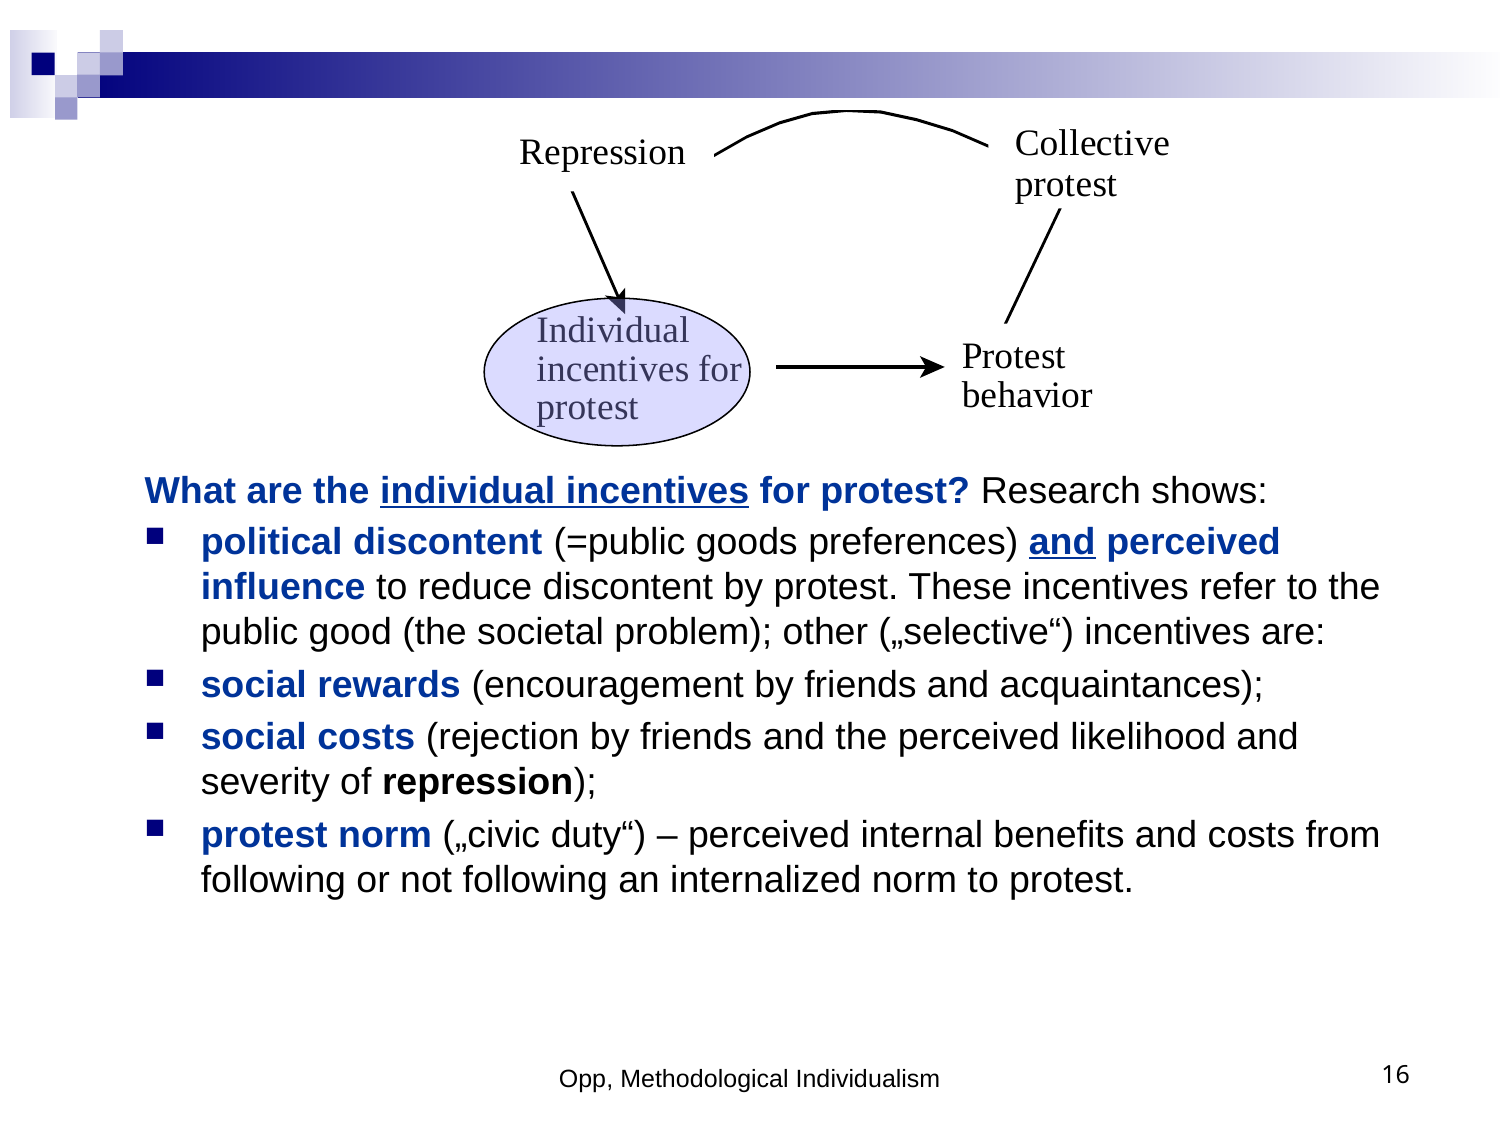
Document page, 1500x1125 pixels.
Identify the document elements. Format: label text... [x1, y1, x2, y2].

text_box [484, 326, 513, 418]
footer Opp, Methodological Individualism [512, 1025, 988, 1100]
text_box What are the individual incentives for protest? Research shows: [129, 459, 1298, 509]
text_box political discontent (=public goods preferences) and perceived influence to reduce discontent by protest. These incentives refer to the public good (the societal problem); other („selective“) incentives are: social rewards (encouragement by friends and acquaintances); social costs (rejection by friends and the perceived likelihood and severity of repression); protest norm („civic duty“) – perceived internal benefits and costs from following or not following an internalized norm to protest. [129, 509, 1425, 897]
slide_number 16 [1074, 1025, 1425, 1100]
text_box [518, 110, 1228, 435]
text_box [569, 441, 665, 446]
